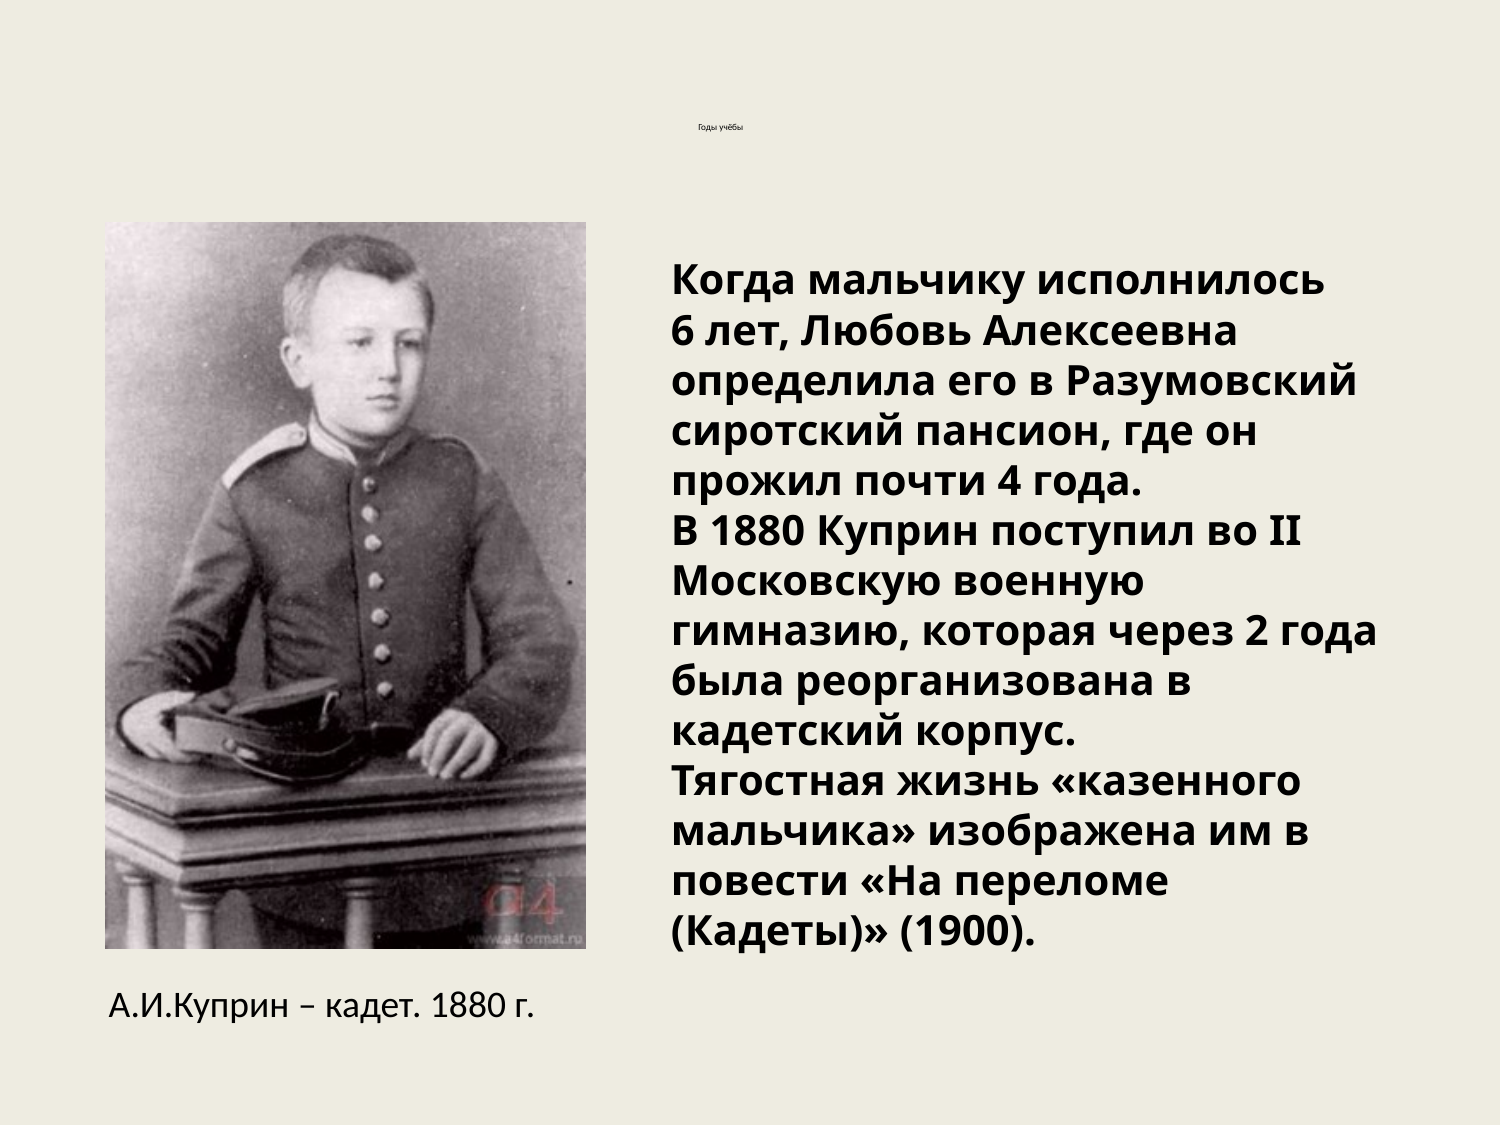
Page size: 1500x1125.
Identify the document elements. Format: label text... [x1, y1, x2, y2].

title Годы учёбы [46, 82, 1397, 176]
picture [105, 222, 587, 949]
text_box А.И.Куприн – кадет. 1880 г. [93, 972, 551, 1033]
text_box Когда мальчику исполнилось 6 лет, Любовь Алексеевна определила его в Разумовский сиротский пансион, где он прожил почти 4 года. В 1880 Куприн поступил во II Московскую военную гимназию, которая через 2 года была реорганизована в кадетский корпус. Тягостная жизнь «казенного мальчика» изображена им в повести «На переломе (Кадеты)» (1900). [656, 246, 1407, 962]
